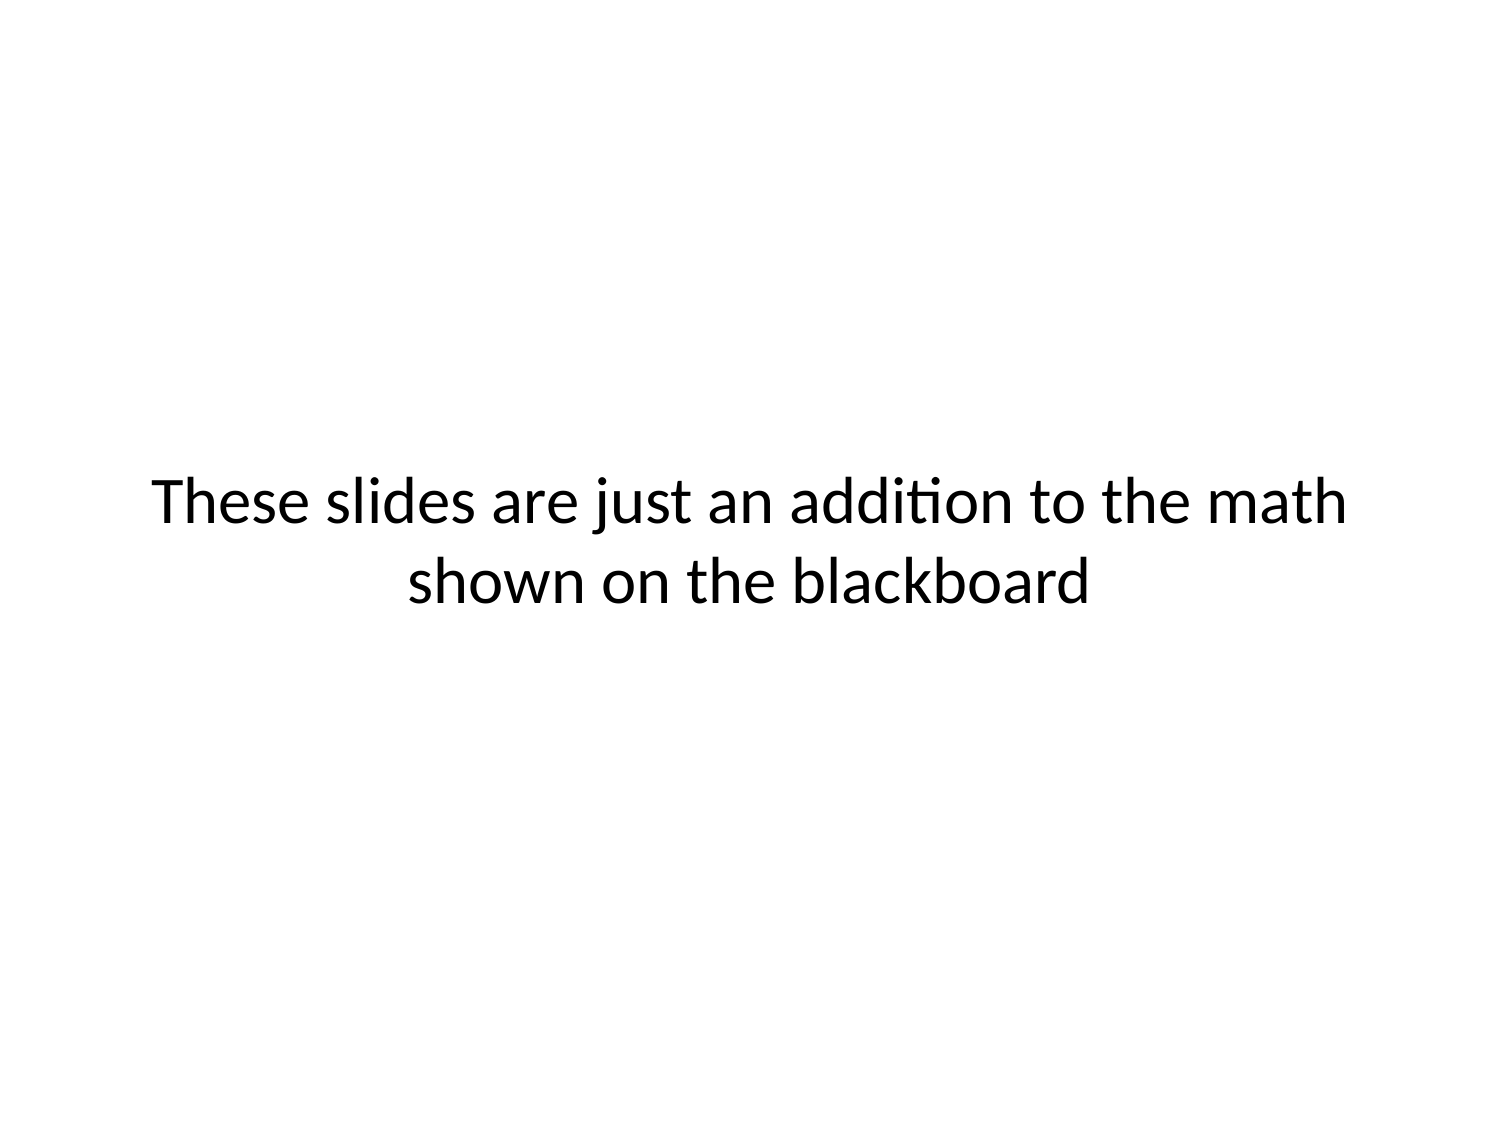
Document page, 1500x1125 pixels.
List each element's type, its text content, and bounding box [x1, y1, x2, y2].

list These slides are just an addition to the math shown on the blackboard [75, 262, 1425, 1005]
